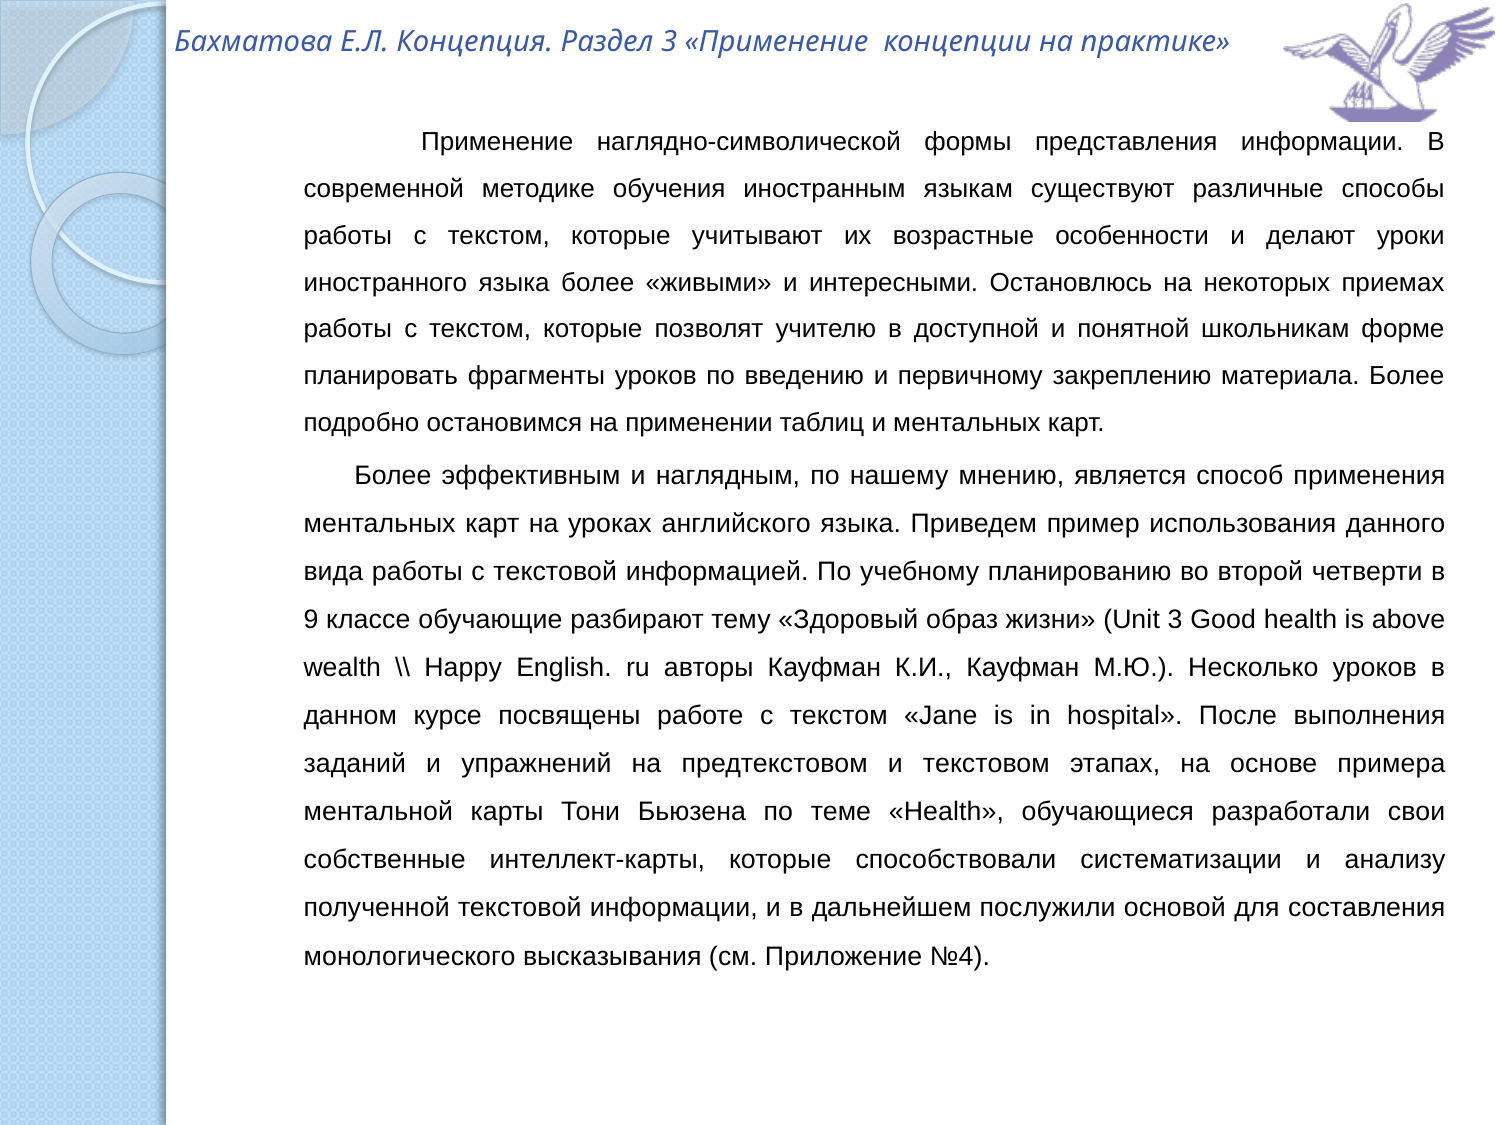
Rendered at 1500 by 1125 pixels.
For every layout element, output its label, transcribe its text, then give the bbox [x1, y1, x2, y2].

list Применение наглядно-символической формы представления информации. В современной методике обучения иностранным языкам существуют различные способы работы с текстом, которые учитывают их возрастные особенности и делают уроки иностранного языка более «живыми» и интересными. Остановлюсь на некоторых приемах работы с текстом, которые позволят учителю в доступной и понятной школьникам форме планировать фрагменты уроков по введению и первичному закреплению материала. Более подробно остановимся на применении таблиц и ментальных карт. Более эффективным и наглядным, по нашему мнению, является способ применения ментальных карт на уроках английского языка. Приведем пример использования данного вида работы с текстовой информацией. По учебному планированию во второй четверти в 9 классе обучающие разбирают тему «Здоровый образ жизни» (Unit 3 Good health is above wealth \\ Happy English. ru авторы Кауфман К.И., Кауфман М.Ю.). Несколько уроков в данном курсе посвящены работе с текстом «Jane is in hospital». После выполнения заданий и упражнений на предтекстовом и текстовом этапах, на основе примера ментальной карты Тони Бьюзена по теме «Health», обучающиеся разработали свои собственные интеллект-карты, которые способствовали систематизации и анализу полученной текстовой информации, и в дальнейшем послужили основой для составления монологического высказывания (см. Приложение №4). [230, 101, 1461, 1020]
text_box Бахматова Е.Л. Концепция. Раздел 3 «Применение концепции на практике» [159, 0, 1284, 81]
picture [1283, 3, 1495, 122]
